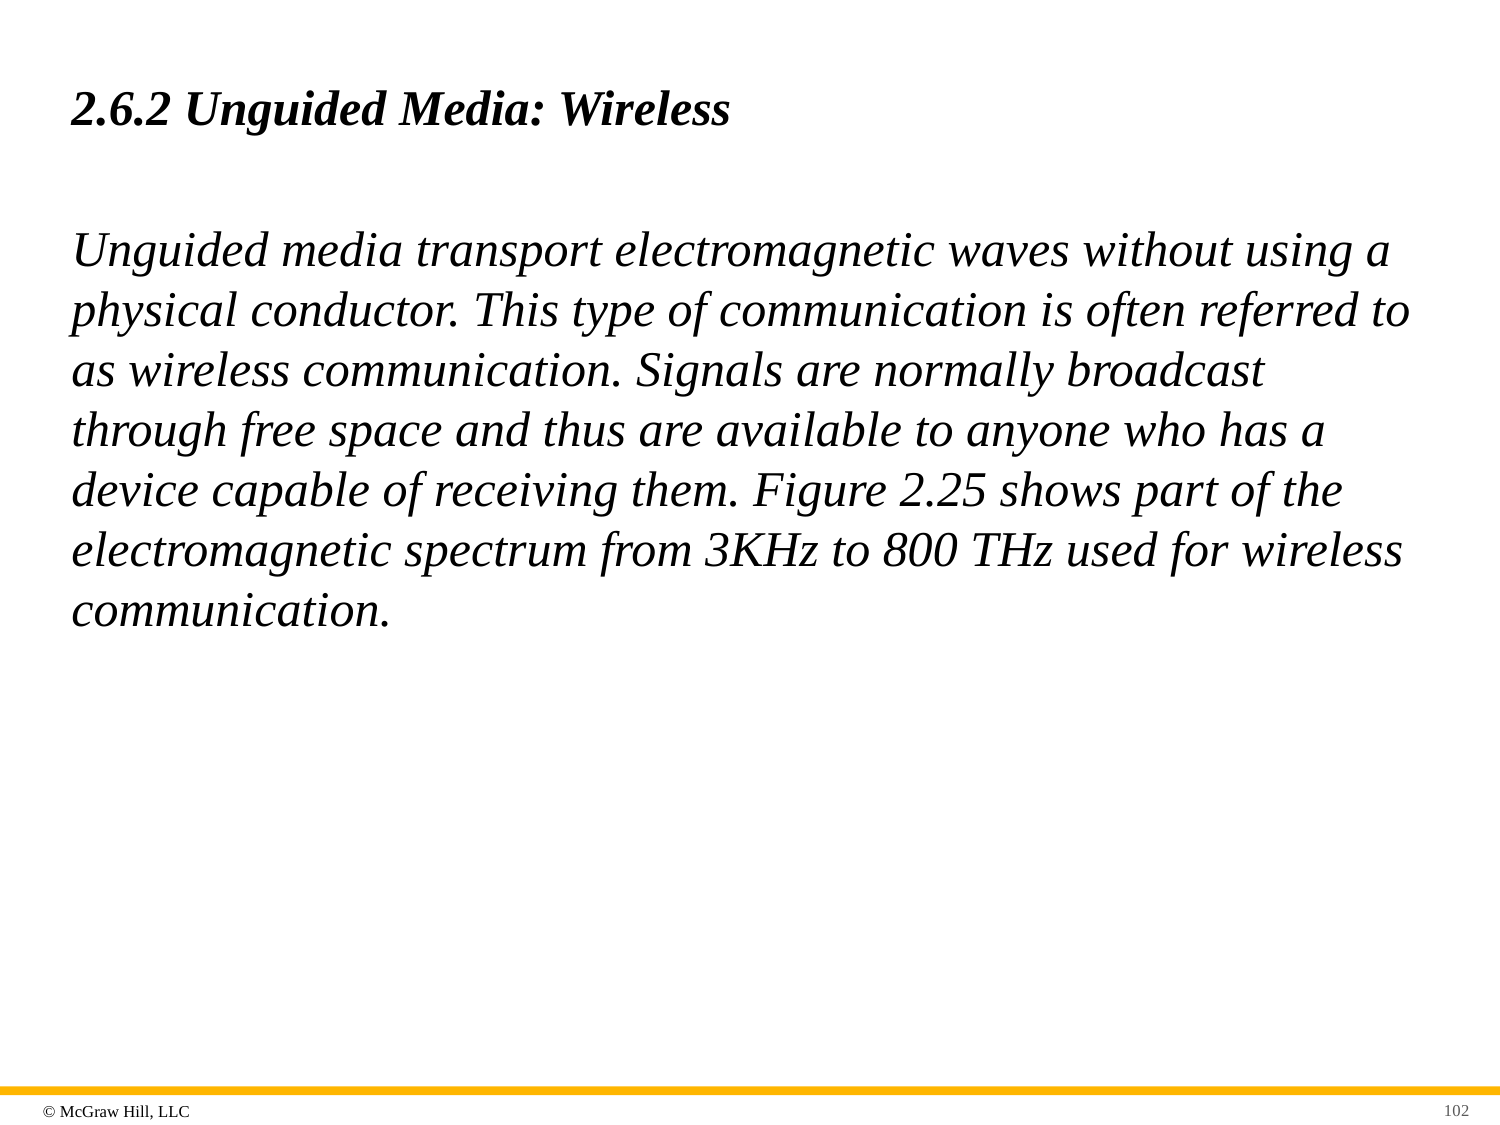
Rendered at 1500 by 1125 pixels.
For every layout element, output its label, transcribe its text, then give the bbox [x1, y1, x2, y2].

title 2.6.2 Unguided Media: Wireless [56, 50, 1444, 162]
list Unguided media transport electromagnetic waves without using a physical conductor. This type of communication is often referred to as wireless communication. Signals are normally broadcast through free space and thus are available to anyone who has a device capable of receiving them. Figure 2.25 shows part of the electromagnetic spectrum from 3KHz to 800 THz used for wireless communication. [56, 209, 1444, 1026]
slide_number 102 [1418, 1096, 1477, 1123]
